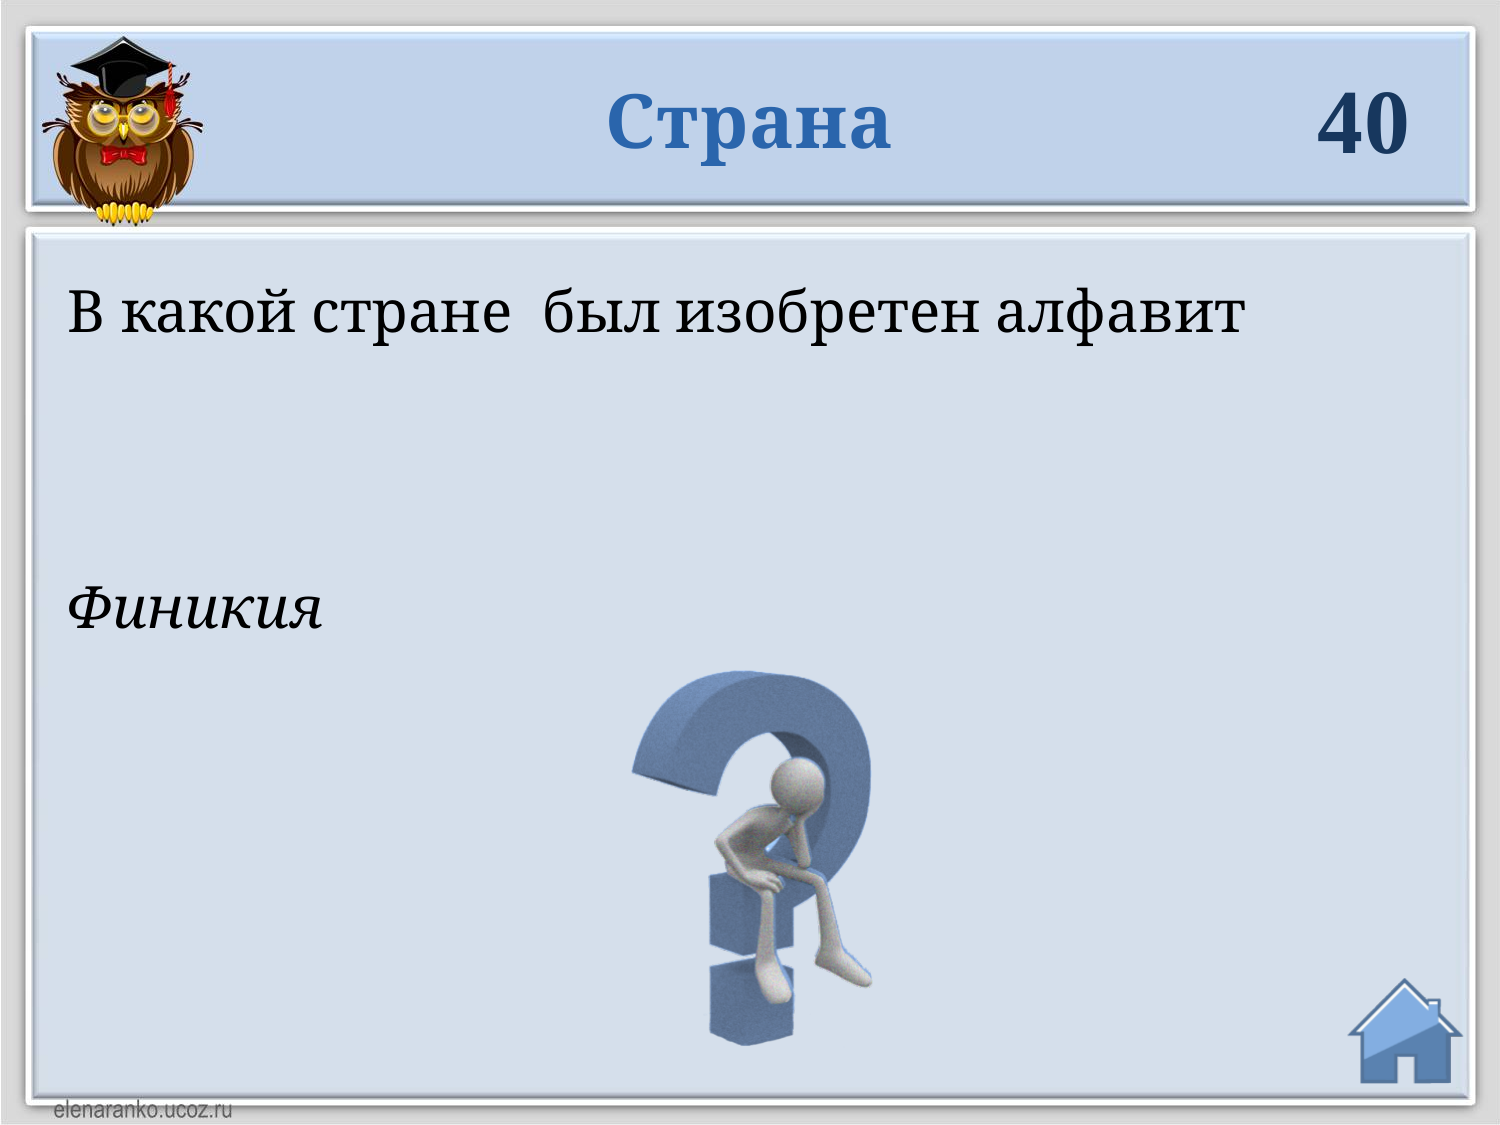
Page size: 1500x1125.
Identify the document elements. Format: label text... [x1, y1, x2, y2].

text_box В какой стране был изобретен алфавит [53, 267, 1447, 352]
text_box Страна [218, 66, 1281, 172]
picture [0, 0, 1500, 1125]
text_box Финикия [53, 562, 1447, 648]
text_box 40 [1281, 54, 1447, 180]
